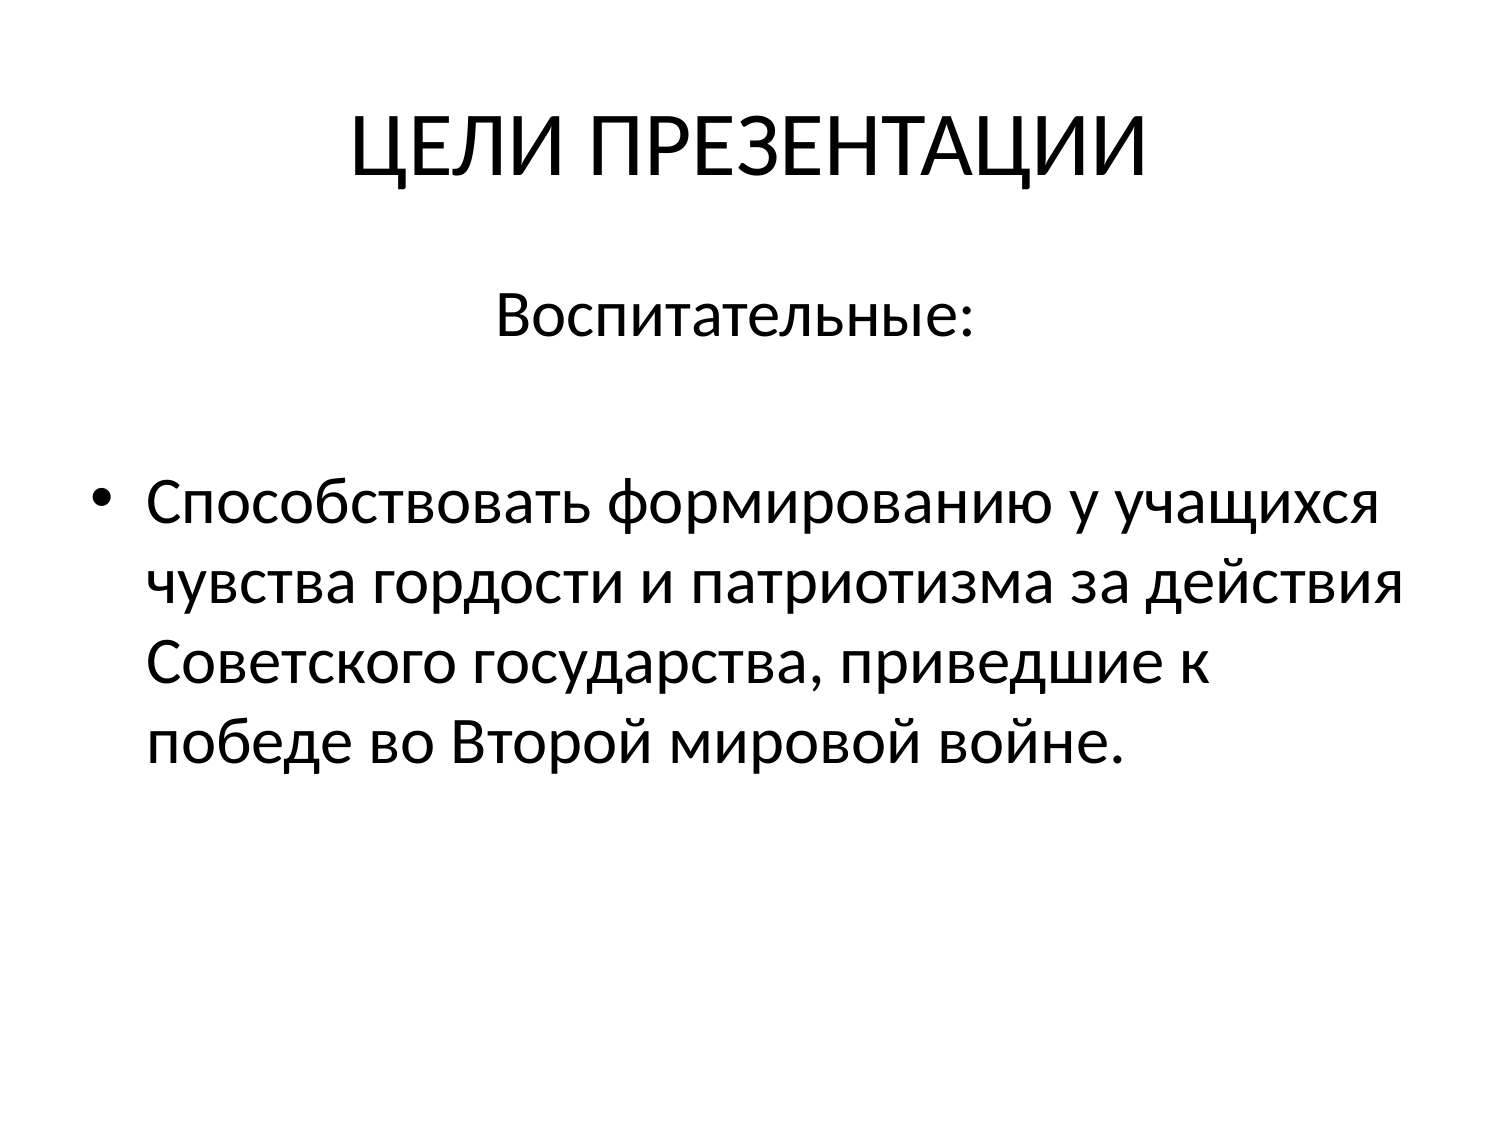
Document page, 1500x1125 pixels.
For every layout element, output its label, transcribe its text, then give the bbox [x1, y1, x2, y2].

list Воспитательные: Способствовать формированию у учащихся чувства гордости и патриотизма за действия Советского государства, приведшие к победе во Второй мировой войне. [75, 262, 1425, 1005]
title ЦЕЛИ ПРЕЗЕНТАЦИИ [75, 45, 1425, 233]
